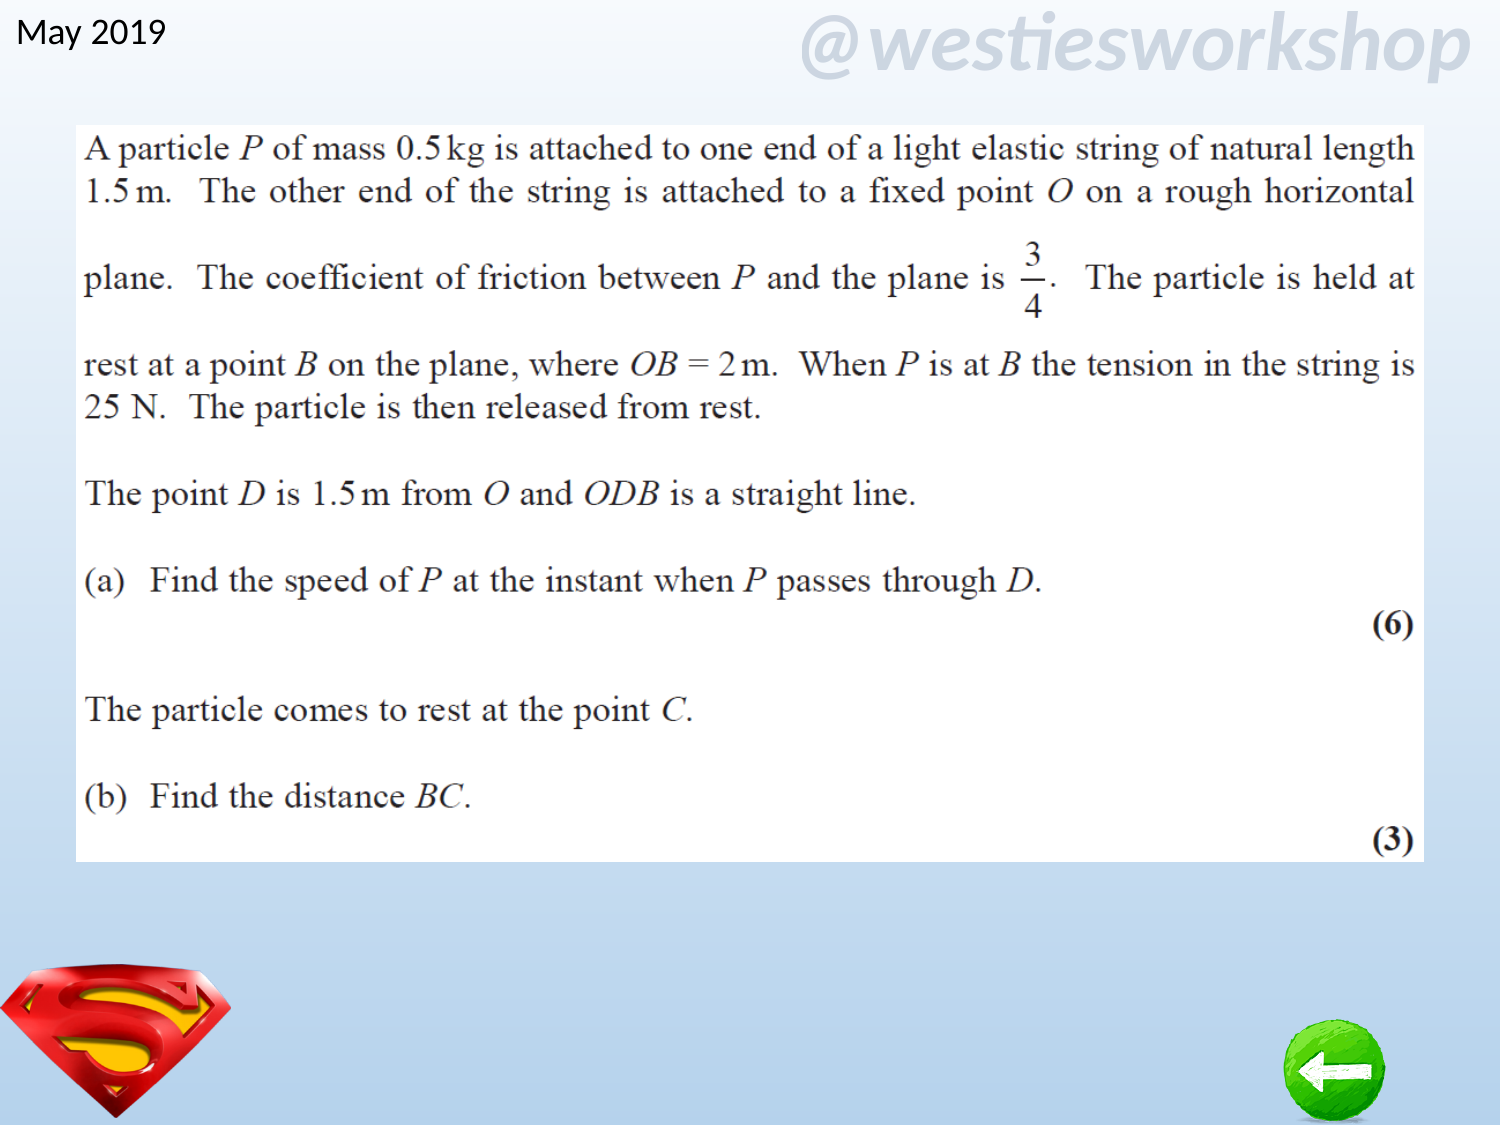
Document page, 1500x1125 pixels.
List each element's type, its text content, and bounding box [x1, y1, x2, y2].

picture [76, 125, 1424, 862]
picture [0, 964, 231, 1118]
text_box May 2019 [1, 0, 182, 60]
picture [1281, 1019, 1387, 1125]
